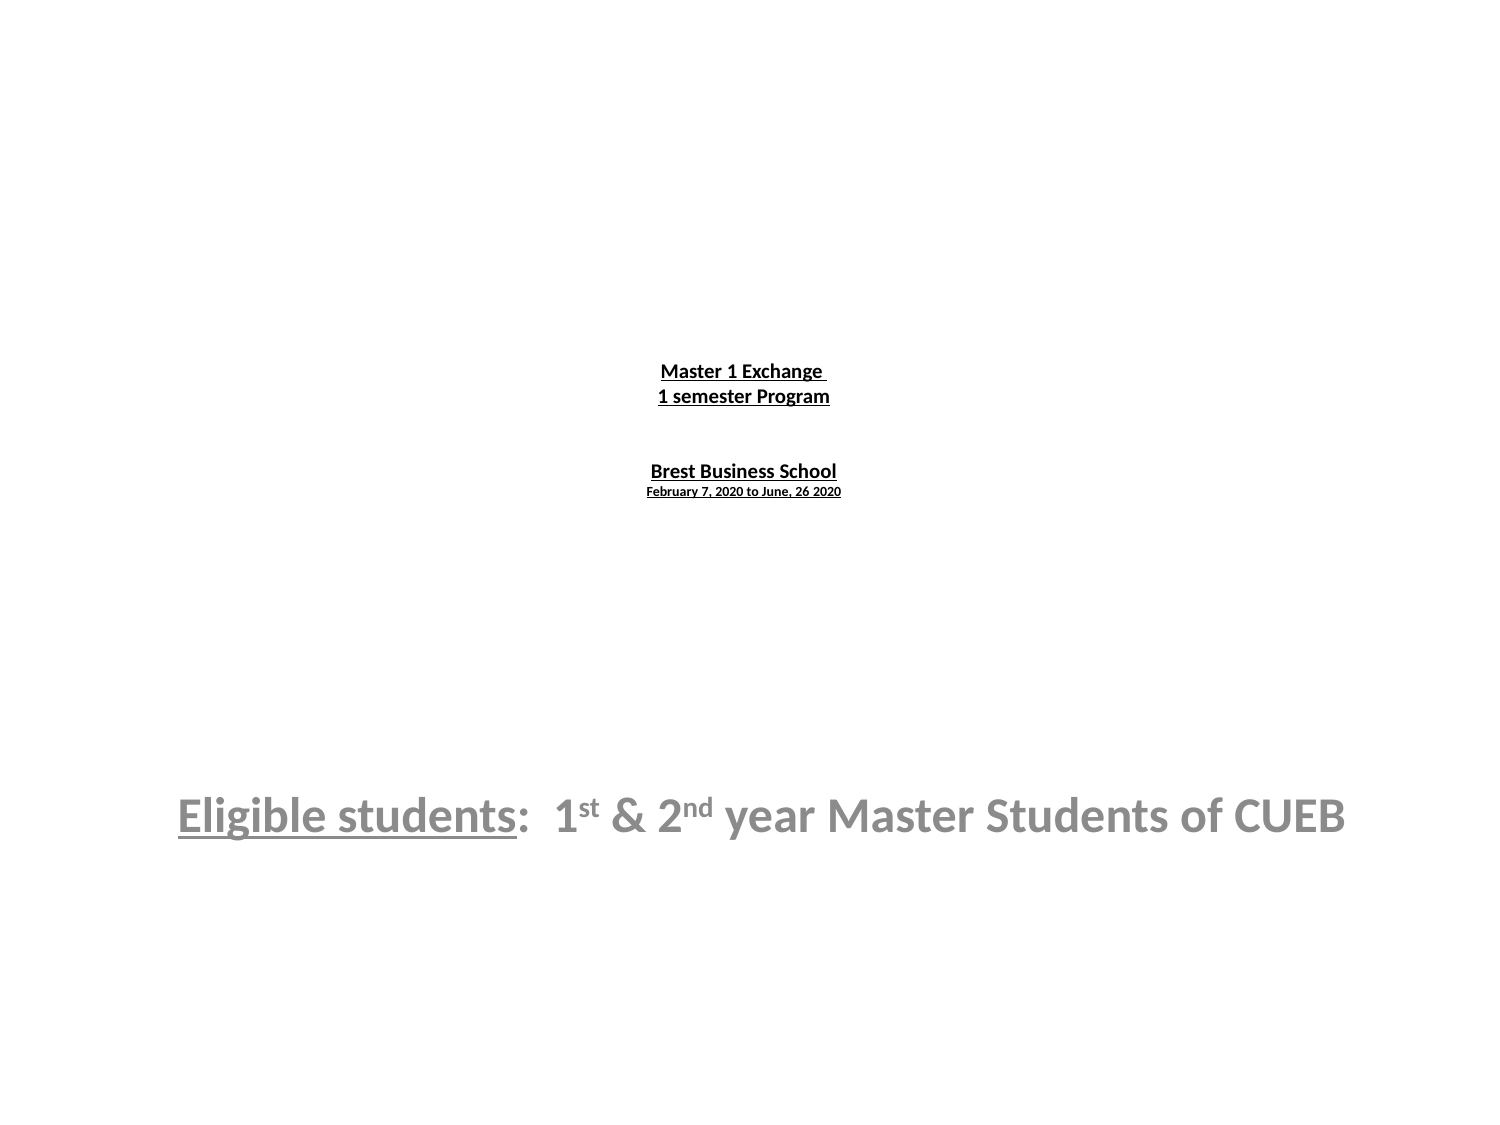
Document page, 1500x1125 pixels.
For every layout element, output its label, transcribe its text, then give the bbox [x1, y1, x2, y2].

title Master 1 Exchange 1 semester Program Brest Business School February 7, 2020 to June, 26 2020 [100, 349, 1388, 591]
subtitle Eligible students: 1st & 2nd year Master Students of CUEB [64, 775, 1459, 1000]
